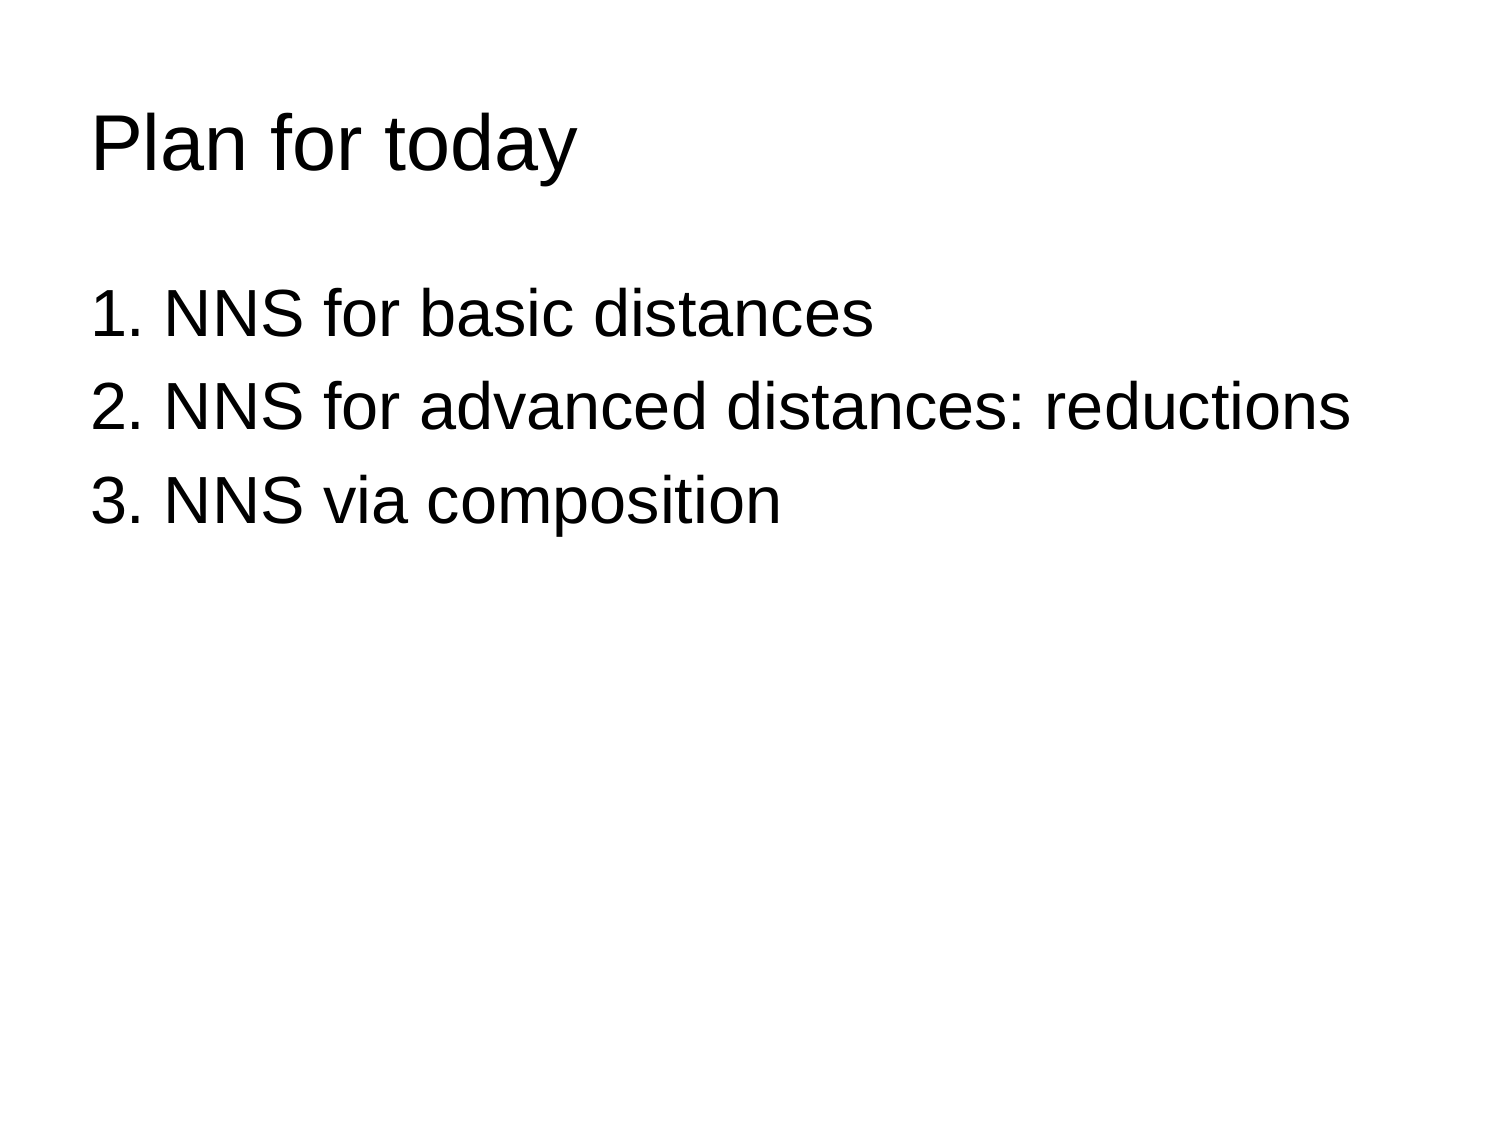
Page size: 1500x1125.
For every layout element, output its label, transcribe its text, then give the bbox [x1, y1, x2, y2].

list 1. NNS for basic distances 2. NNS for advanced distances: reductions 3. NNS via composition [75, 262, 1425, 1006]
title Plan for today [75, 45, 1425, 233]
